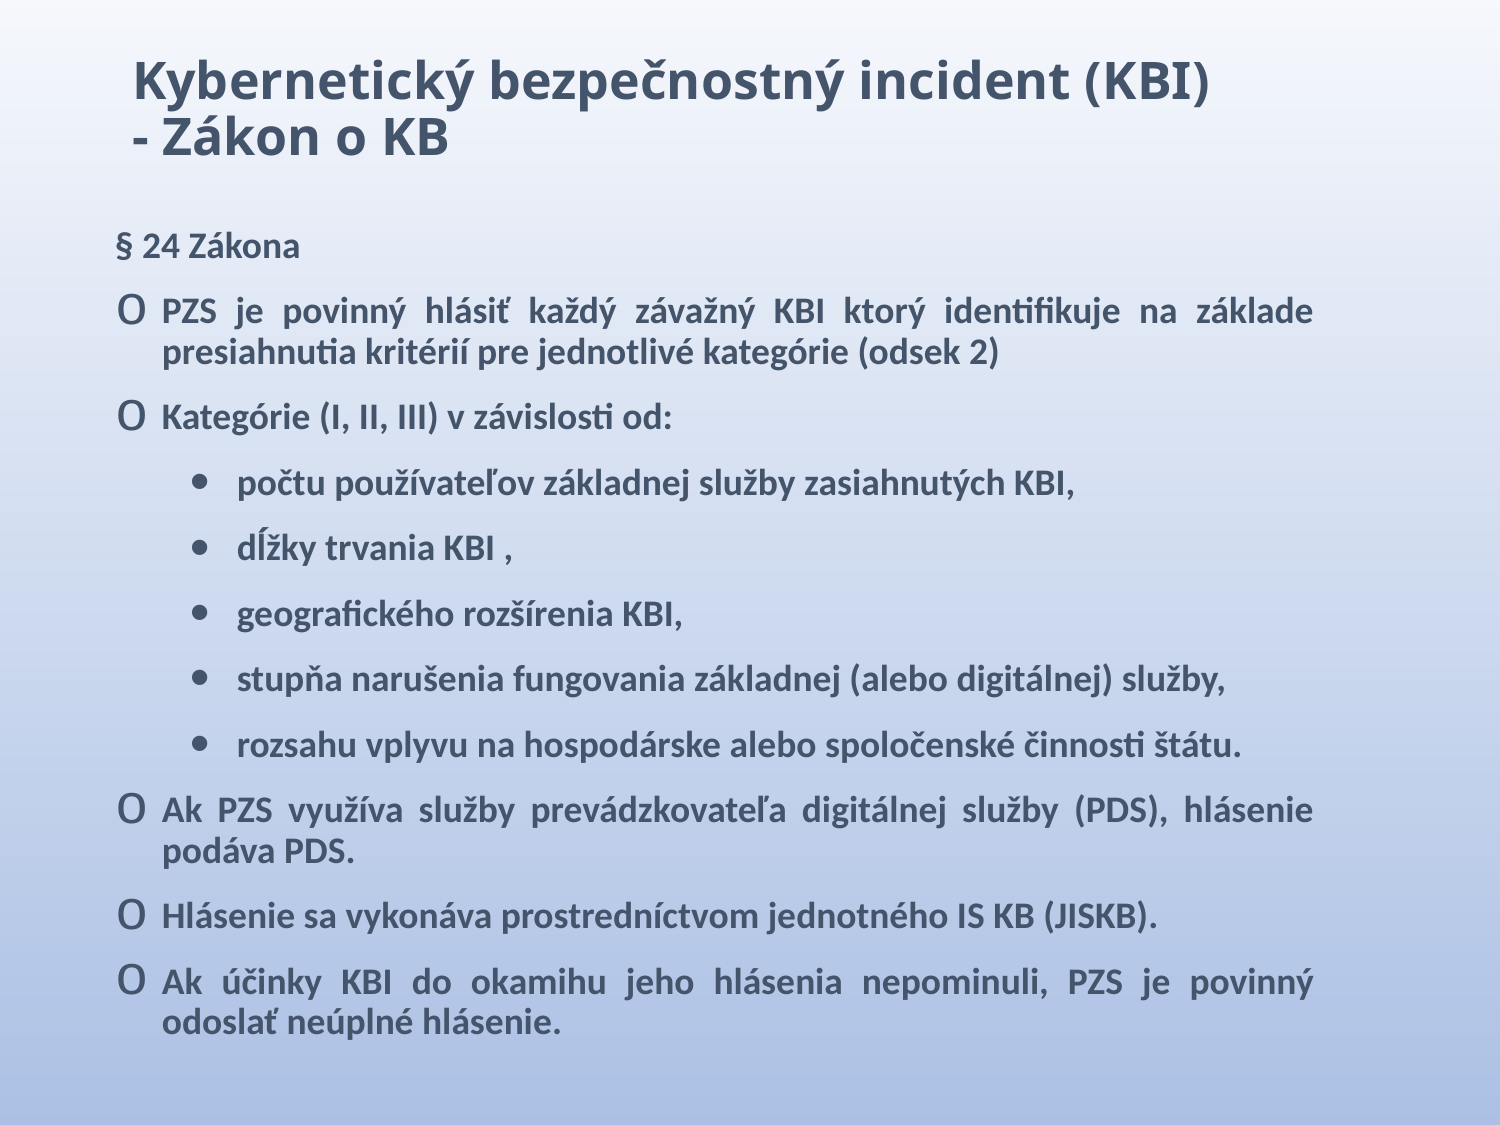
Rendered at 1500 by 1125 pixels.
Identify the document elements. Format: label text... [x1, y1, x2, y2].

title Kybernetický bezpečnostný incident (KBI) - Zákon o KB [0, 45, 1330, 233]
text_box § 24 Zákona PZS je povinný hlásiť každý závažný KBI ktorý identifikuje na základe presiahnutia kritérií pre jednotlivé kategórie (odsek 2) Kategórie (I, II, III) v závislosti od: počtu používateľov základnej služby zasiahnutých KBI, dĺžky trvania KBI , geografického rozšírenia KBI, stupňa narušenia fungovania základnej (alebo digitálnej) služby, rozsahu vplyvu na hospodárske alebo spoločenské činnosti štátu. Ak PZS využíva služby prevádzkovateľa digitálnej služby (PDS), hlásenie podáva PDS. Hlásenie sa vykonáva prostredníctvom jednotného IS KB (JISKB). Ak účinky KBI do okamihu jeho hlásenia nepominuli, PZS je povinný odoslať neúplné hlásenie. [100, 218, 1330, 1051]
